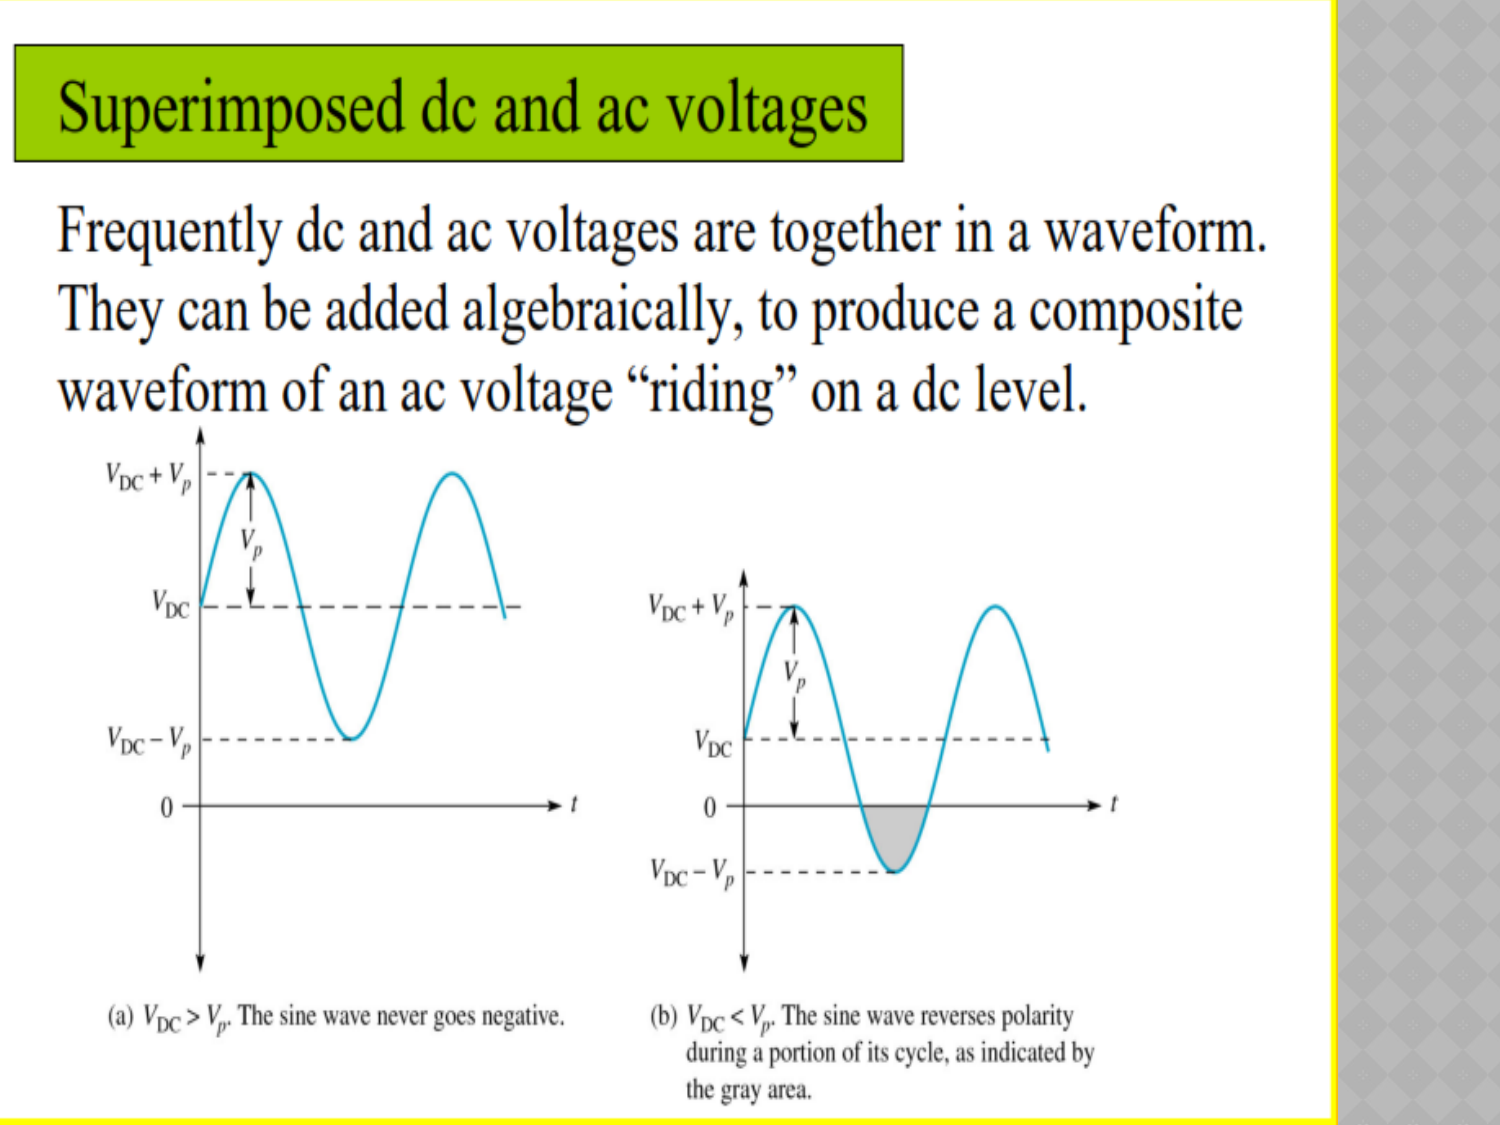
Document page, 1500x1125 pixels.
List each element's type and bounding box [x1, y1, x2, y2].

picture [0, 0, 1338, 1125]
